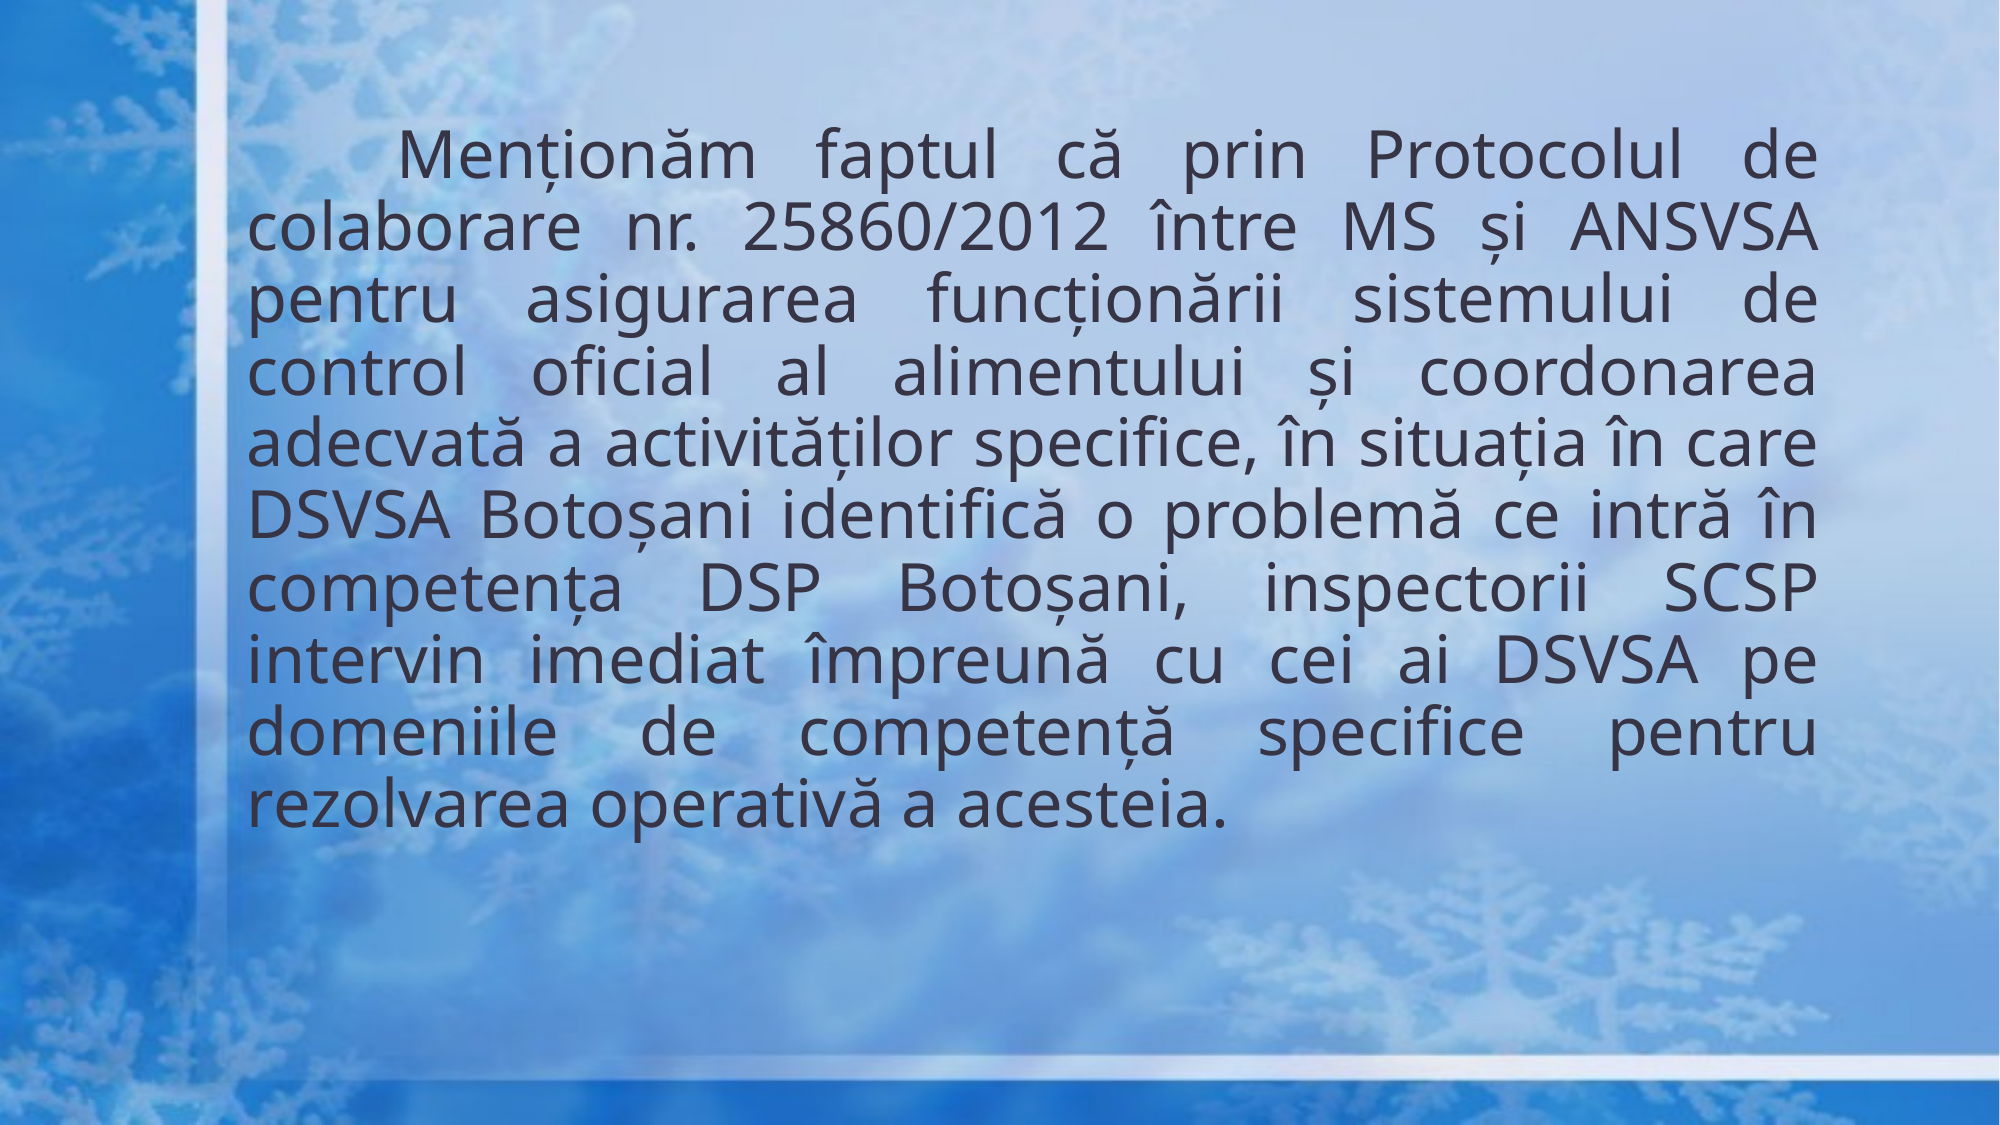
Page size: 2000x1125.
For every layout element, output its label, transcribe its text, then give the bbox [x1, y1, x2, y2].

picture [0, 0, 2000, 1125]
list Menționăm faptul că prin Protocolul de colaborare nr. 25860/2012 între MS și ANSVSA pentru asigurarea funcționării sistemului de control oficial al alimentului și coordonarea adecvată a activităților specifice, în situația în care DSVSA Botoșani identifică o problemă ce intră în competența DSP Botoșani, inspectorii SCSP intervin imediat împreună cu cei ai DSVSA pe domeniile de competență specifice pentru rezolvarea operativă a acesteia. [231, 113, 1837, 864]
